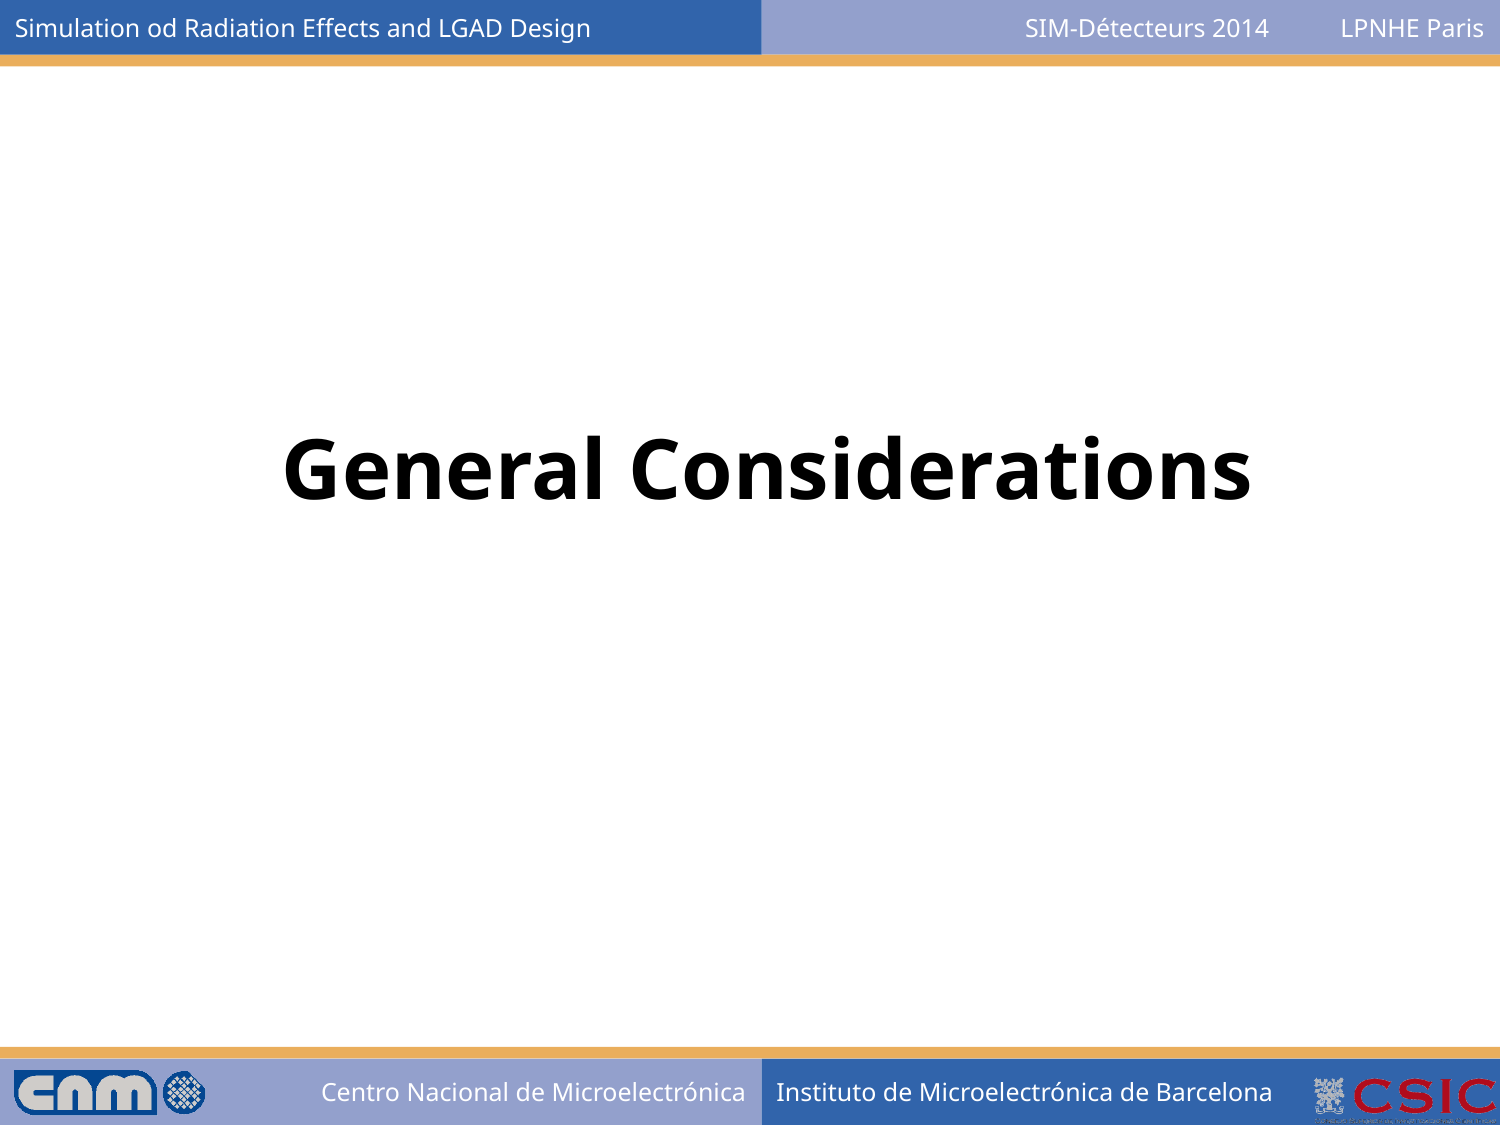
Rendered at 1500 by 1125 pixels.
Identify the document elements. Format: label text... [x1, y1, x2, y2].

picture [1313, 1077, 1497, 1124]
picture [13, 1069, 207, 1116]
text_box General Considerations [183, 408, 1353, 504]
